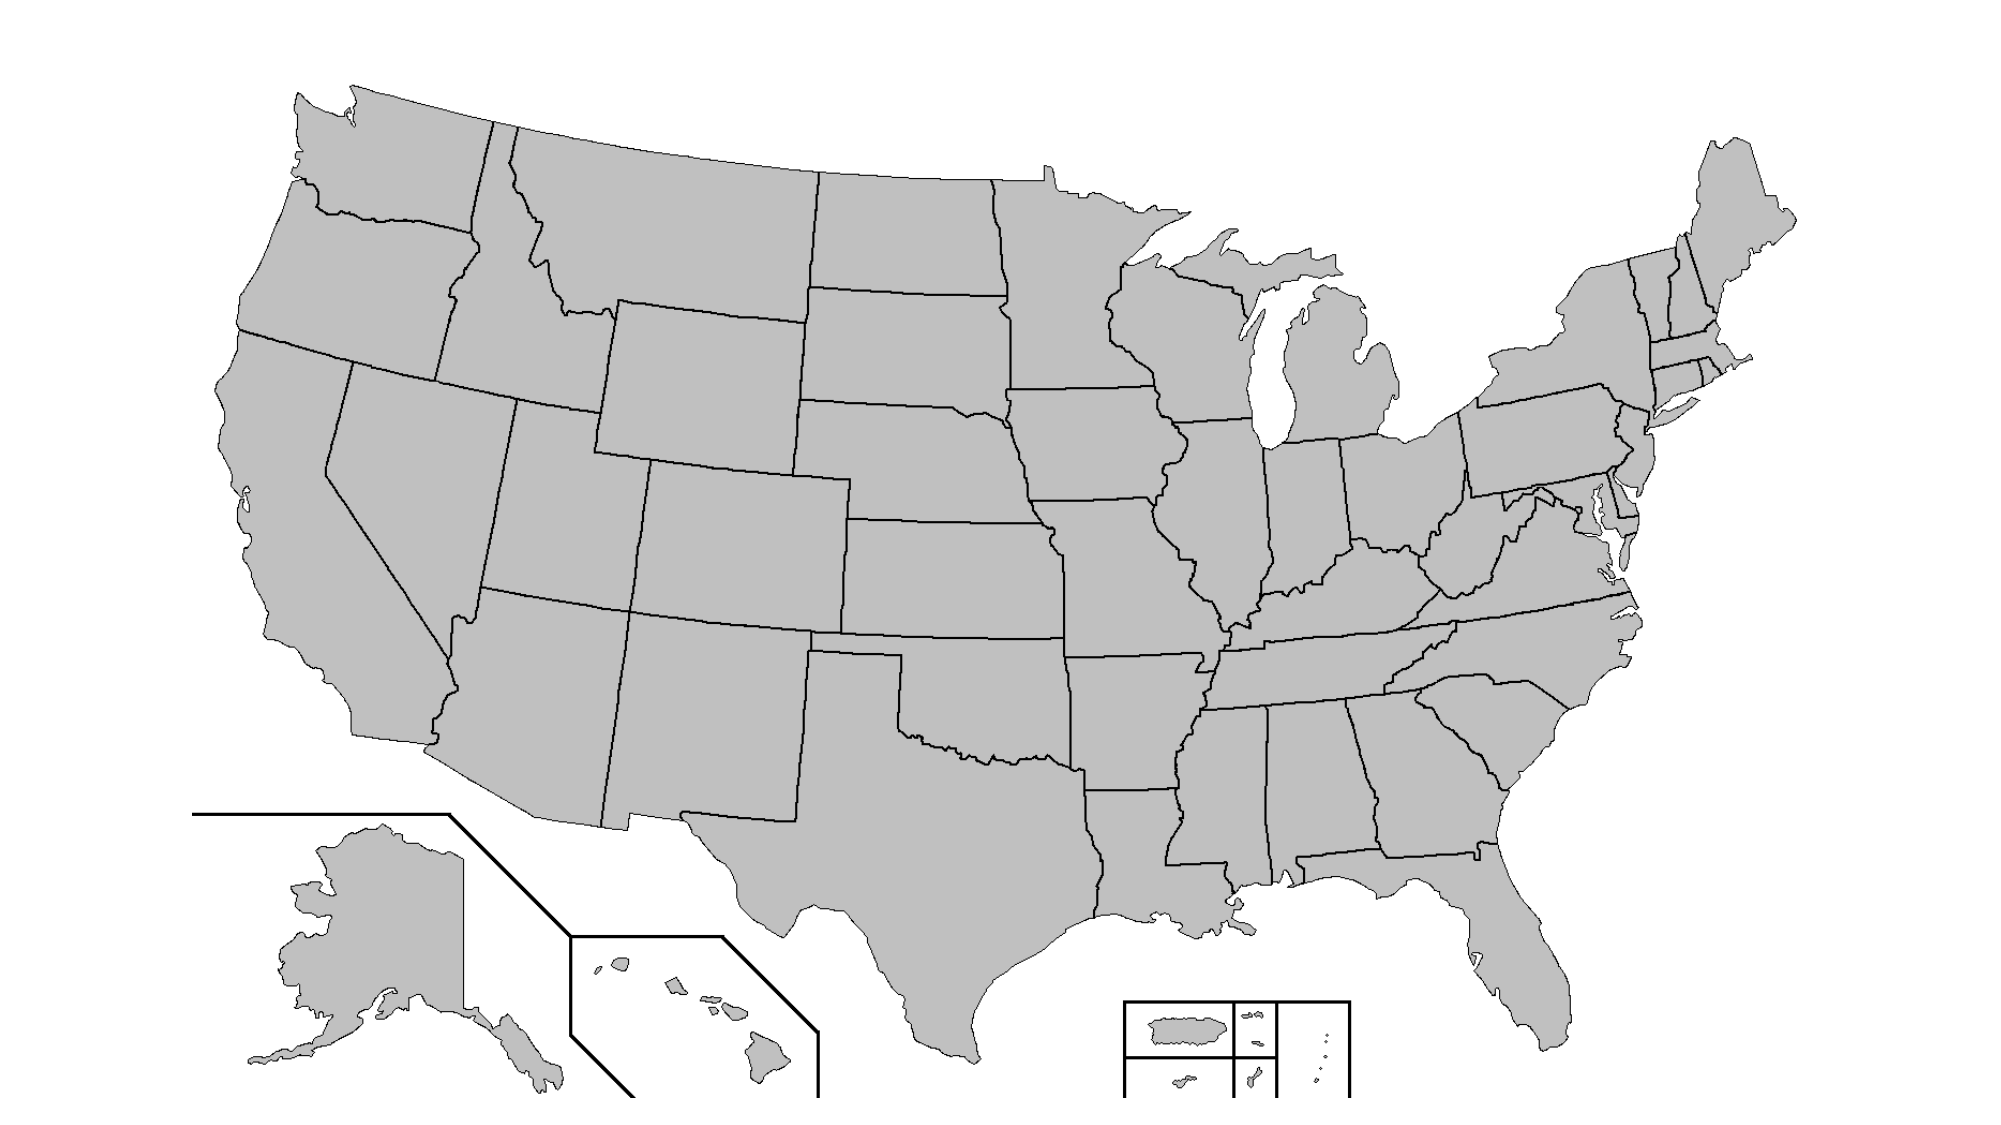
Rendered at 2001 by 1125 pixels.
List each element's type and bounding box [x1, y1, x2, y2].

picture [192, 44, 1813, 1098]
